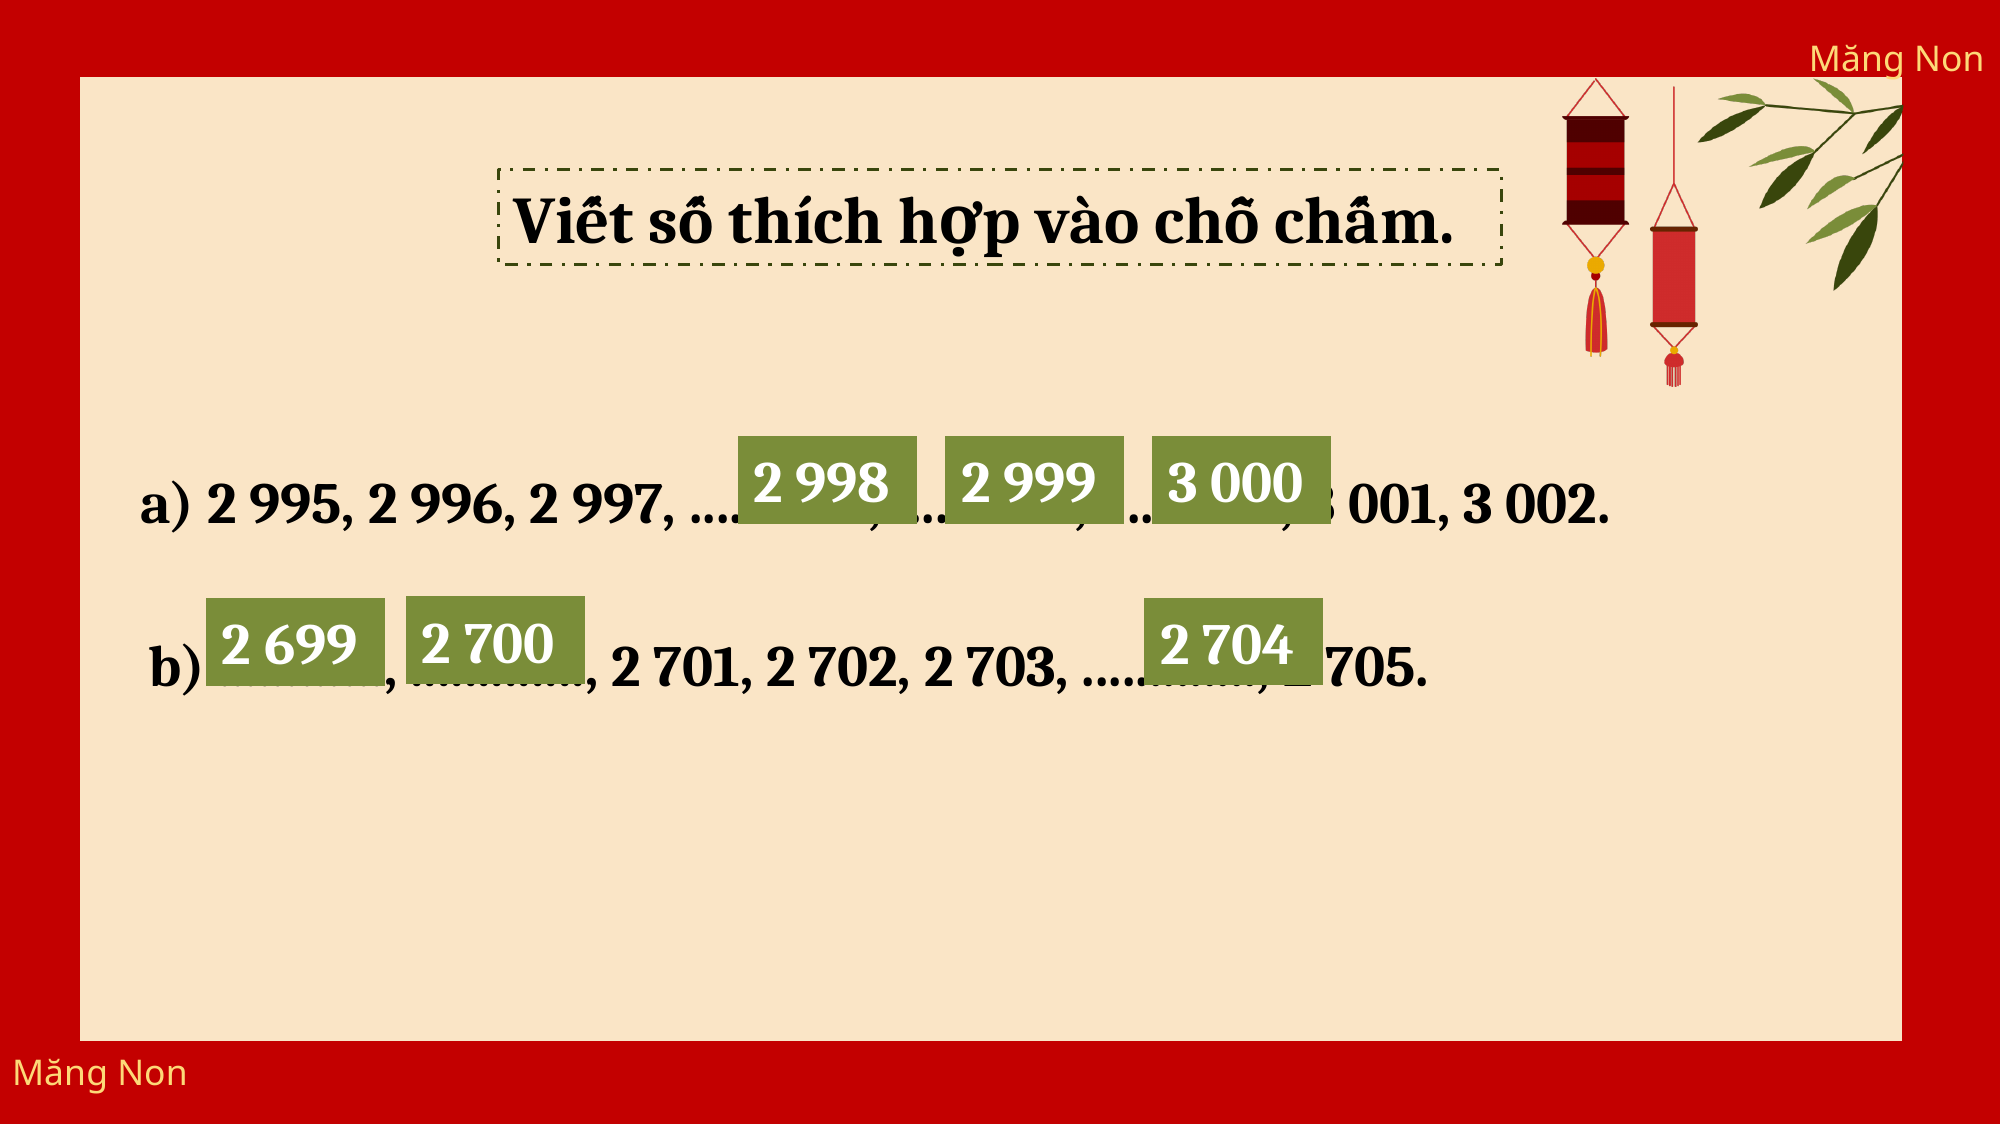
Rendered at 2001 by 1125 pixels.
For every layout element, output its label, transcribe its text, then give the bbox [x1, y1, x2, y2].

picture [0, 0, 2000, 1124]
text_box a) 2 995, 2 996, 2 997, ........….., .....…....., ..........…, 3 001, 3 002. [125, 388, 1859, 544]
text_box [946, 436, 1130, 523]
text_box b) ......…..., ............., 2 701, 2 702, 2 703, ............., 2 705. [133, 550, 1834, 706]
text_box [1145, 598, 1329, 685]
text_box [1153, 436, 1337, 523]
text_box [207, 598, 391, 685]
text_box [738, 436, 923, 523]
text_box Viết số thích hợp vào chỗ chấm. [498, 169, 1502, 265]
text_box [407, 597, 591, 684]
